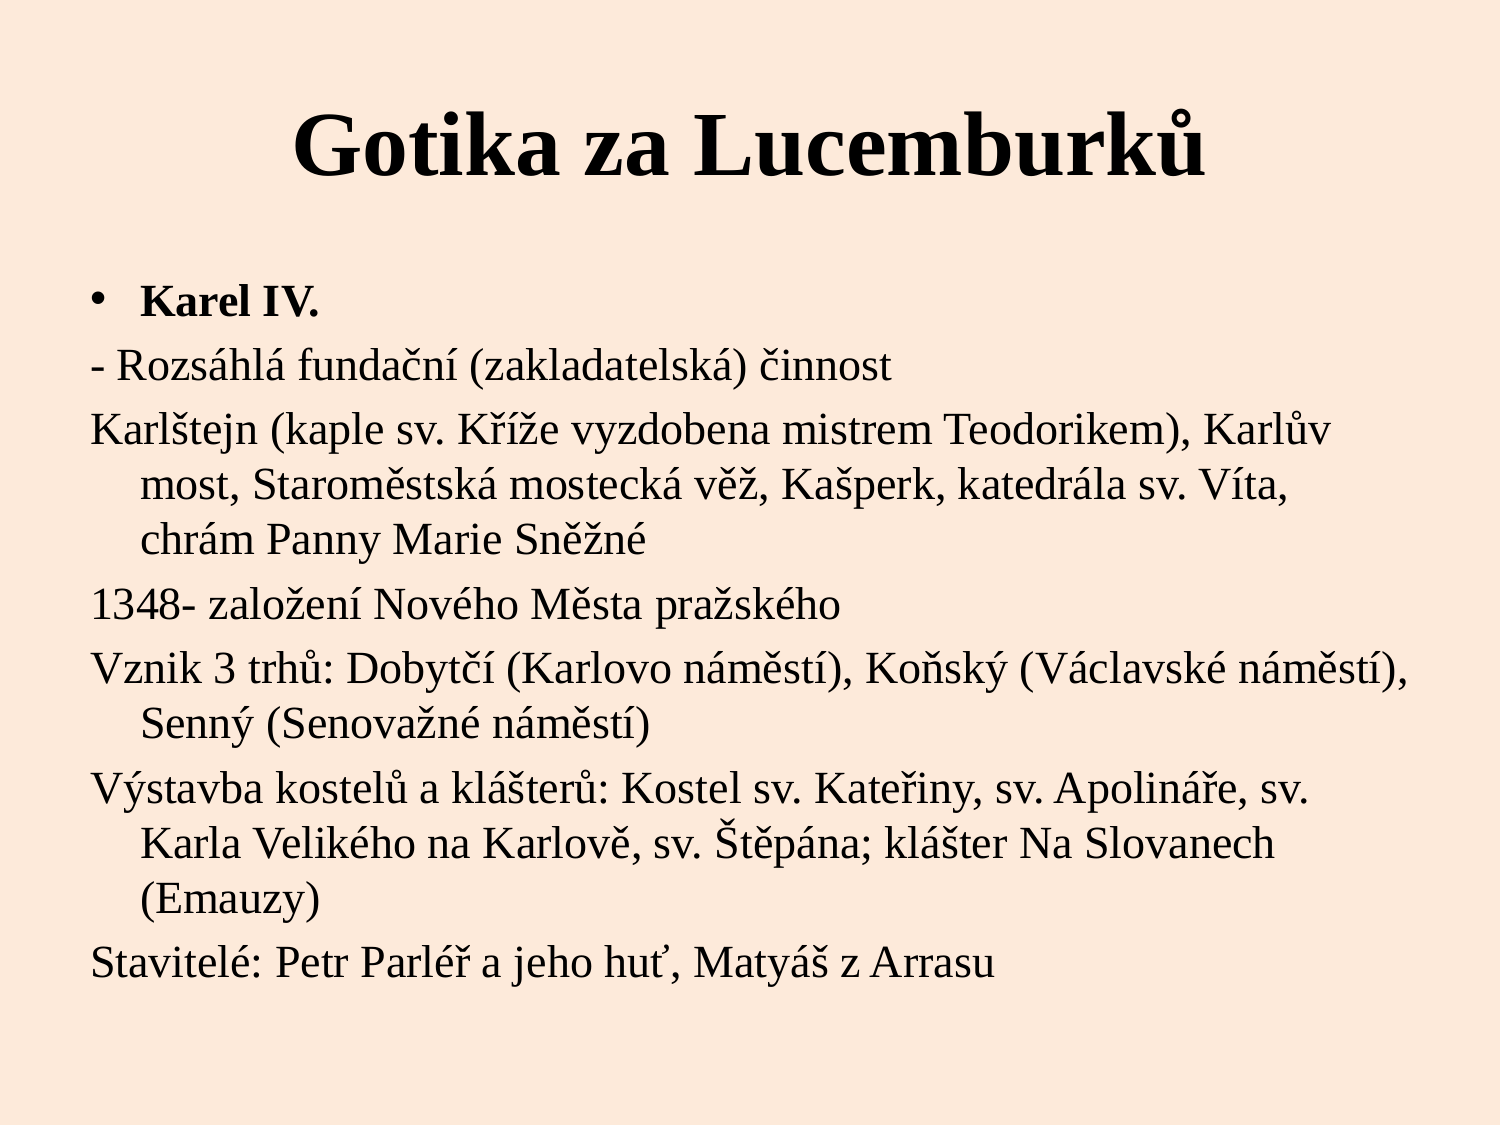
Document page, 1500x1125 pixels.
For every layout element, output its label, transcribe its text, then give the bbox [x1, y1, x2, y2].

list Karel IV. - Rozsáhlá fundační (zakladatelská) činnost Karlštejn (kaple sv. Kříže vyzdobena mistrem Teodorikem), Karlův most, Staroměstská mostecká věž, Kašperk, katedrála sv. Víta, chrám Panny Marie Sněžné 1348- založení Nového Města pražského Vznik 3 trhů: Dobytčí (Karlovo náměstí), Koňský (Václavské náměstí), Senný (Senovažné náměstí) Výstavba kostelů a klášterů: Kostel sv. Kateřiny, sv. Apolináře, sv. Karla Velikého na Karlově, sv. Štěpána; klášter Na Slovanech (Emauzy) Stavitelé: Petr Parléř a jeho huť, Matyáš z Arrasu [75, 262, 1425, 1005]
title Gotika za Lucemburků [75, 45, 1425, 233]
